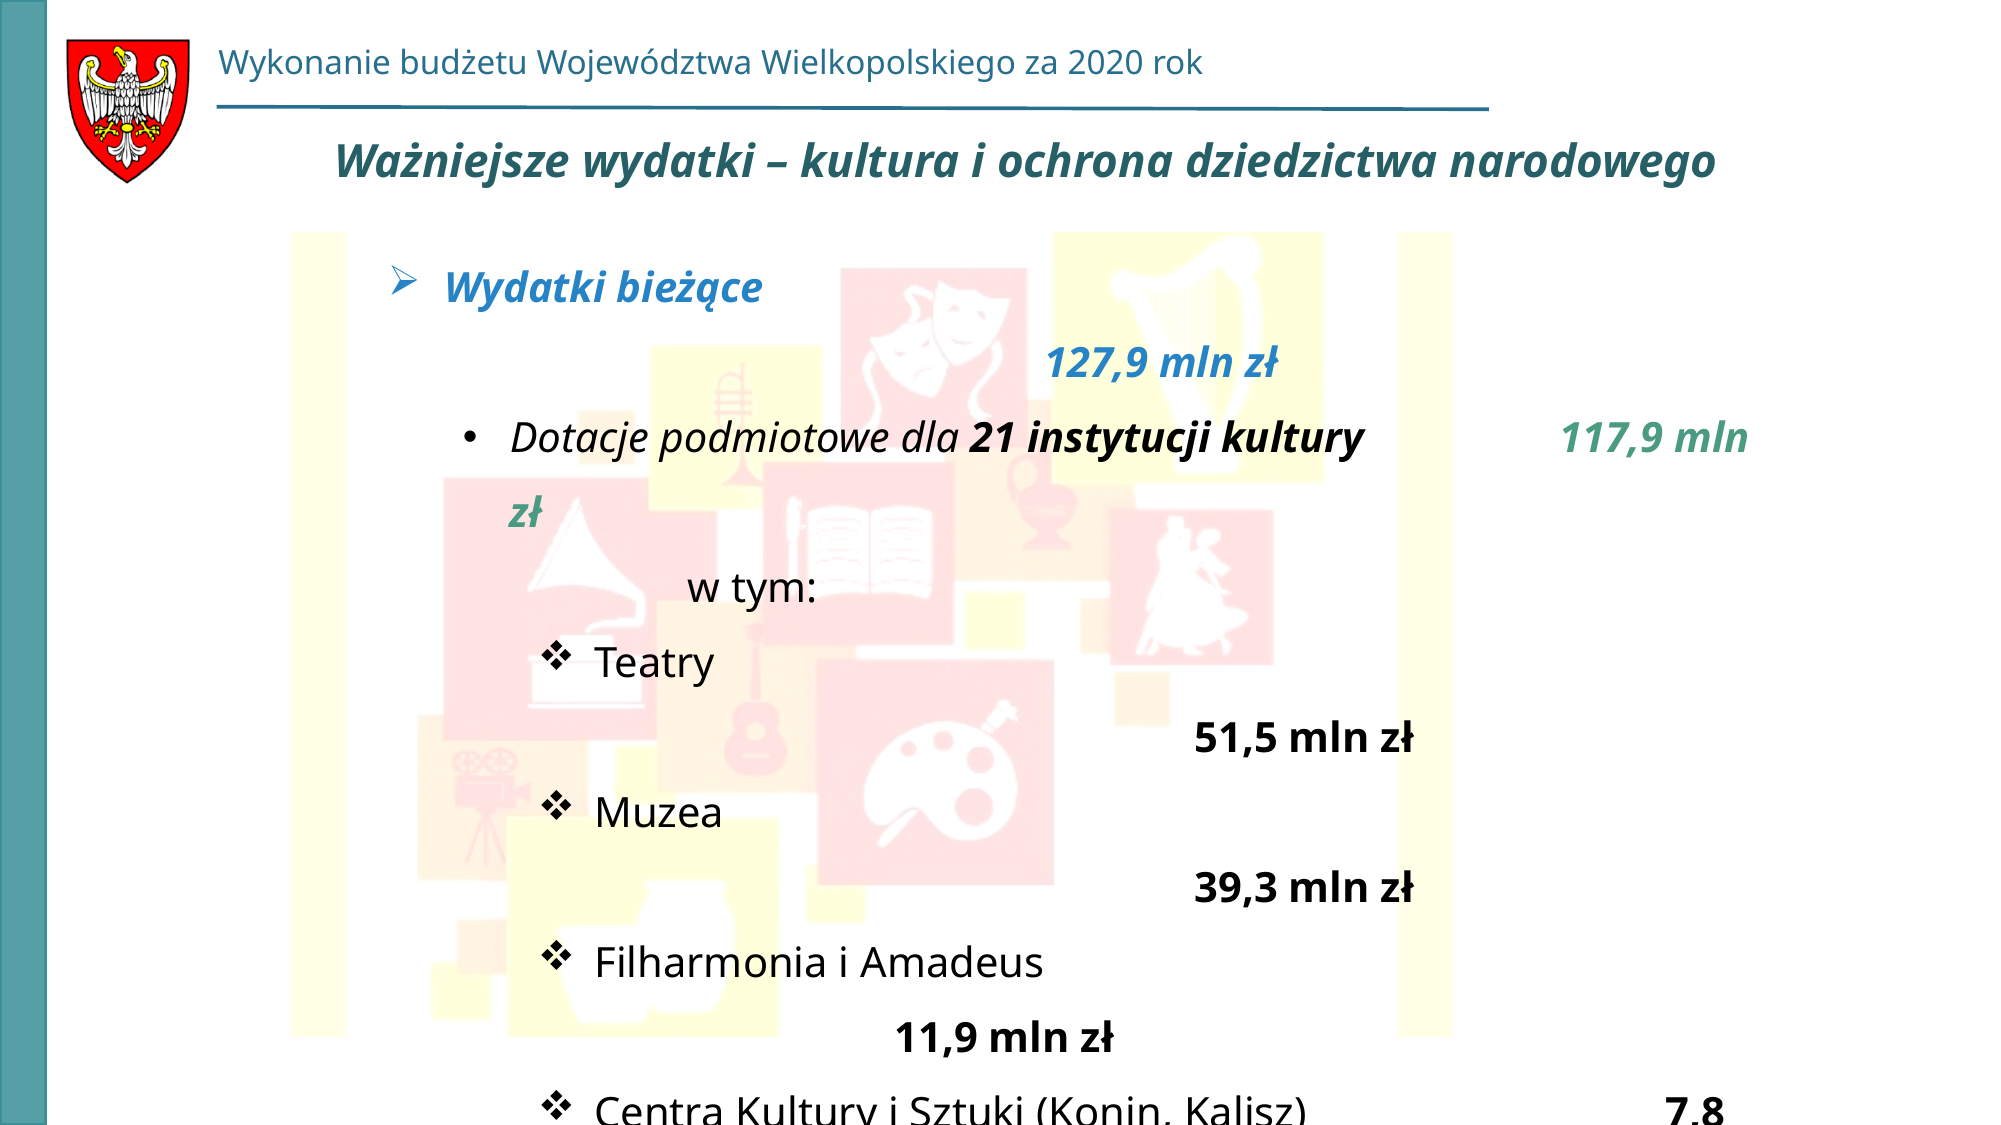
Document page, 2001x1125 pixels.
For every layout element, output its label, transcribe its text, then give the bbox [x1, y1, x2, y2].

text_box Wydatki bieżące 127,9 mln zł Dotacje podmiotowe dla 21 instytucji kultury 117,9 mln zł w tym: Teatry 51,5 mln zł Muzea 39,3 mln zł Filharmonia i Amadeus 11,9 mln zł Centra Kultury i Sztuki (Konin, Kalisz) 7,8 mln zł Dotacje celowe dla instytucji kultury 3,9 mln zł Wydatki majątkowe 38,6 mln zł [373, 228, 1796, 1125]
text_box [216, 106, 1490, 110]
picture [250, 231, 1496, 1037]
picture [64, 38, 190, 184]
text_box Ważniejsze wydatki – kultura i ochrona dziedzictwa narodowego [216, 124, 1838, 195]
text_box [0, 0, 47, 1125]
text_box Wykonanie budżetu Województwa Wielkopolskiego za 2020 rok [203, 34, 1692, 89]
